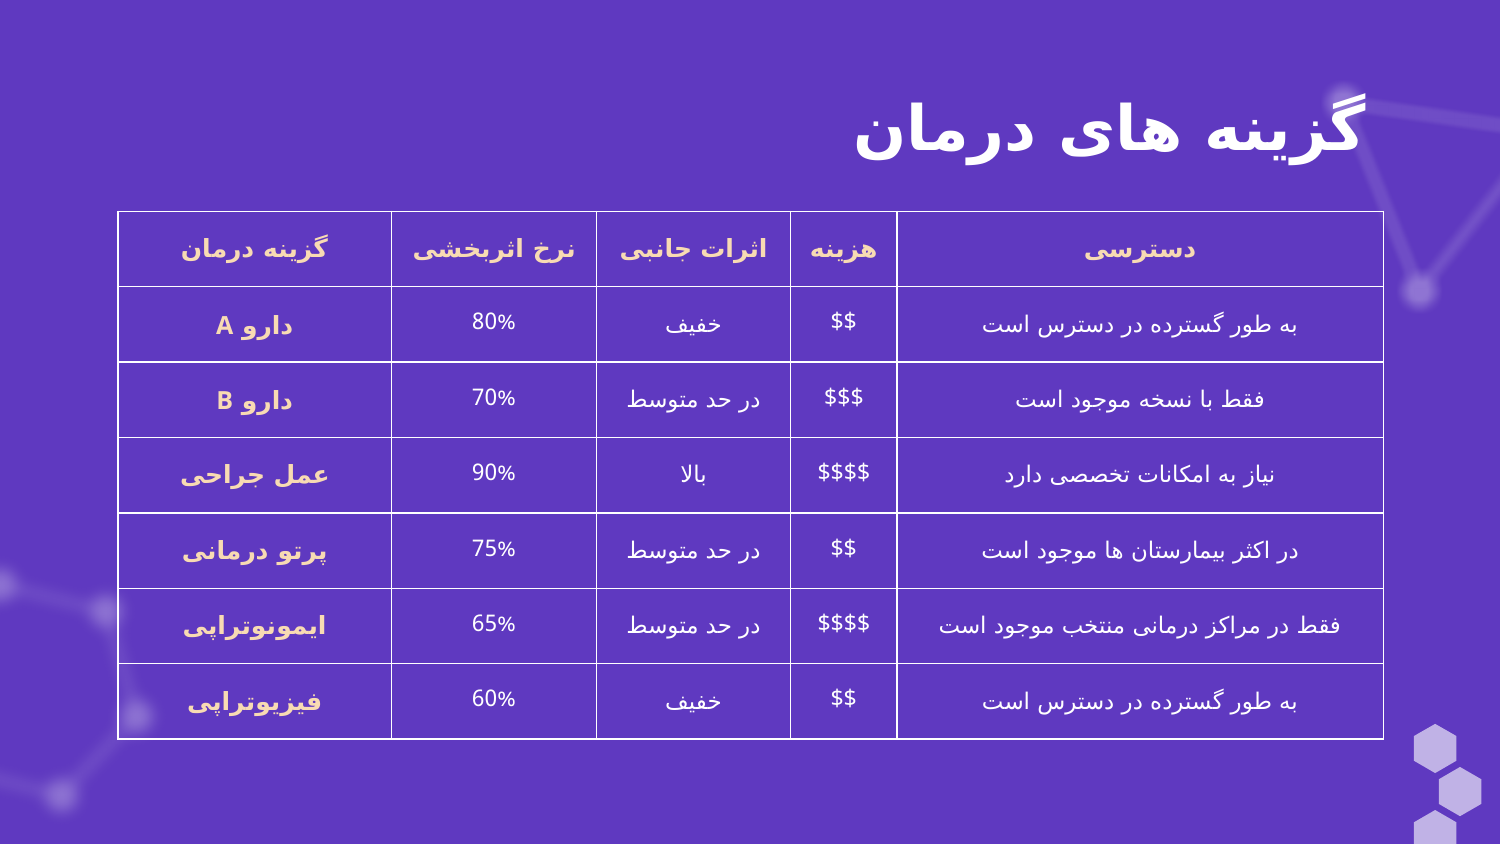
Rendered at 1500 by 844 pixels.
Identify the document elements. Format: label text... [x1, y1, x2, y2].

table_cell $$$ [791, 363, 896, 437]
table_cell 75% [392, 514, 596, 588]
table_cell عمل جراحی [119, 438, 391, 512]
table_cell $$ [791, 514, 896, 588]
table_cell بالا [597, 438, 790, 512]
picture [0, 551, 175, 835]
table_cell فقط با نسخه موجود است [898, 363, 1383, 437]
table_header نرخ اثربخشی [392, 212, 596, 286]
table_cell 60% [392, 664, 596, 738]
table_cell 70% [392, 363, 596, 437]
table_cell در حد متوسط [597, 589, 790, 663]
table_cell $$$$ [791, 589, 896, 663]
table_cell 90% [392, 438, 596, 512]
table_cell 65% [392, 589, 596, 663]
table_cell 80% [392, 287, 596, 361]
table_header گزینه درمان [119, 212, 391, 286]
table_cell دارو A [119, 287, 391, 361]
table_cell در حد متوسط [597, 363, 790, 437]
table_cell در حد متوسط [597, 514, 790, 588]
table_cell به طور گسترده در دسترس است [898, 287, 1383, 361]
table_cell $$$$ [791, 438, 896, 512]
table_cell خفیف [597, 287, 790, 361]
table_cell به طور گسترده در دسترس است [898, 664, 1383, 738]
table_header دسترسی [898, 212, 1383, 286]
table_cell فیزیوتراپی [119, 664, 391, 738]
table_cell پرتو درمانی [119, 514, 391, 588]
table_cell $$ [791, 287, 896, 361]
table_cell در اکثر بیمارستان ها موجود است [898, 514, 1383, 588]
picture [1306, 63, 1500, 329]
table_cell خفیف [597, 664, 790, 738]
table_cell ایمونوتراپی [119, 589, 391, 663]
table_cell فقط در مراکز درمانی منتخب موجود است [898, 589, 1383, 663]
table_cell $$ [791, 664, 896, 738]
table_header اثرات جانبی [597, 212, 790, 286]
title گزینه های درمان [118, 72, 1382, 167]
table_header هزینه [791, 212, 896, 286]
table_cell دارو B [119, 363, 391, 437]
table_cell نیاز به امکانات تخصصی دارد [898, 438, 1383, 512]
